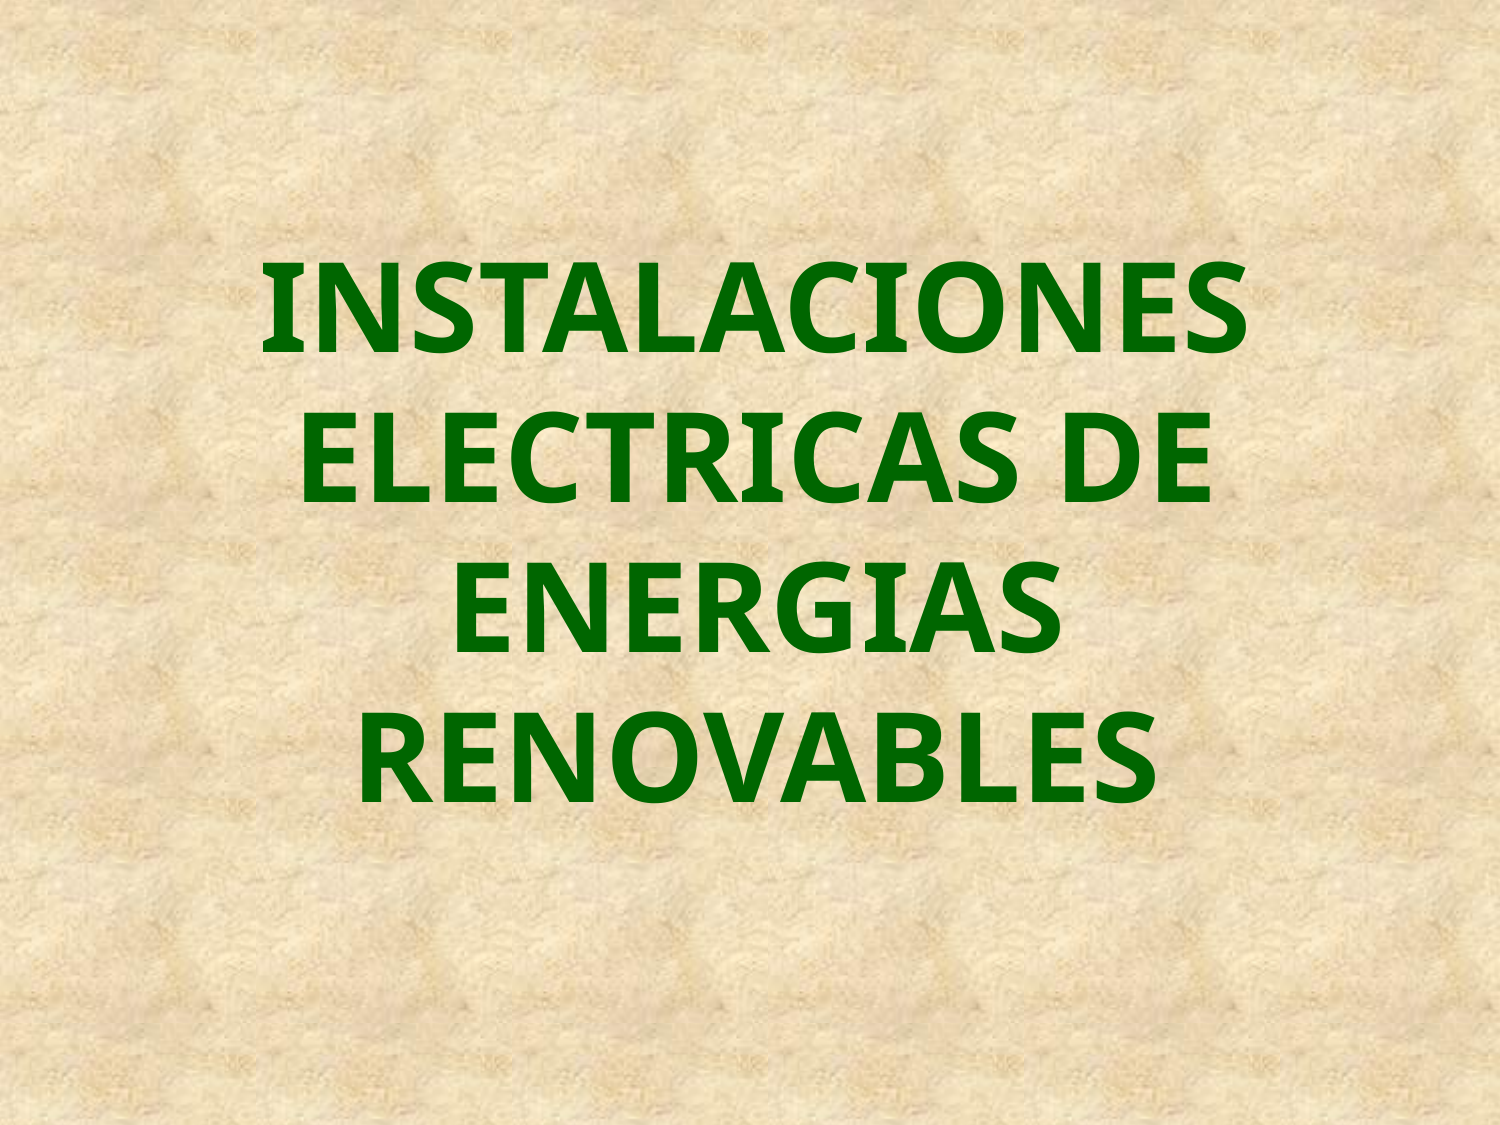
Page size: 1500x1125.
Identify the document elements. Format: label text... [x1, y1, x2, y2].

picture [0, 0, 1500, 1125]
text_box INSTALACIONES ELECTRICAS DE ENERGIAS RENOVABLES [100, 219, 1412, 835]
